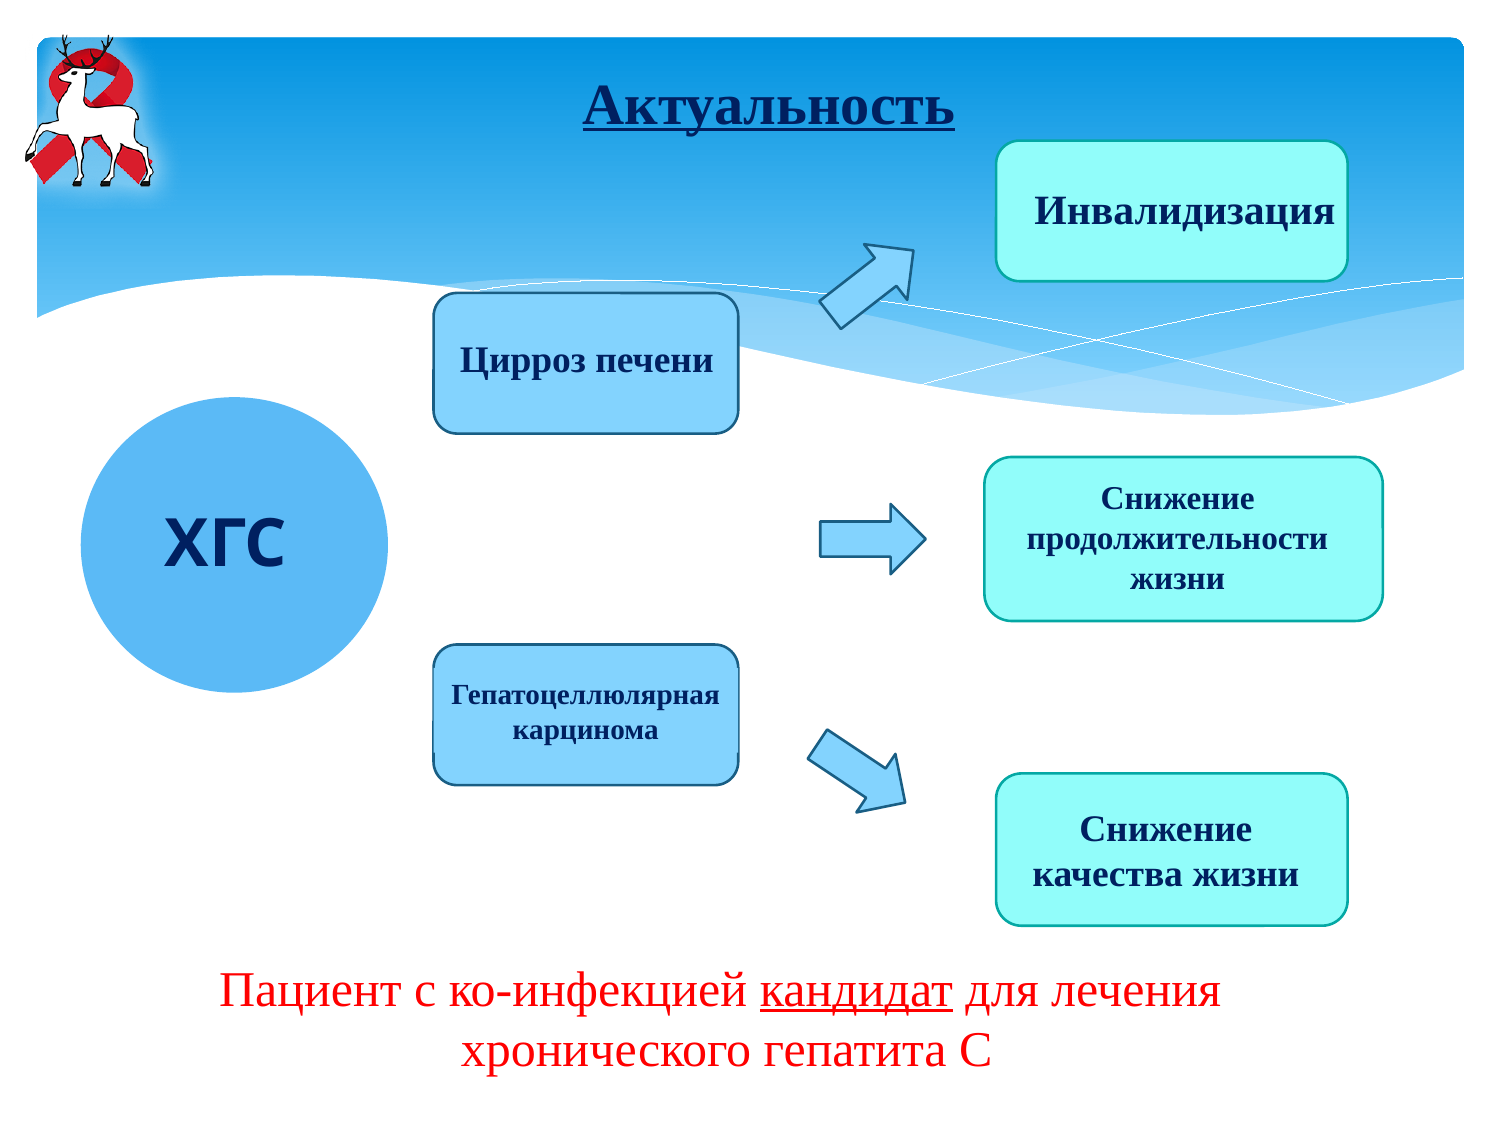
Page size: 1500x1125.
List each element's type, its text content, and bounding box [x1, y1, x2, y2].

text_box Снижение продолжительности жизни [996, 468, 1360, 604]
text_box [806, 728, 907, 814]
text_box [432, 291, 740, 435]
text_box [818, 242, 915, 331]
text_box [983, 455, 1385, 623]
text_box [818, 502, 927, 576]
text_box Цирроз печени [445, 328, 739, 388]
picture [0, 19, 191, 209]
text_box Гепатоцеллюлярная карцинома [433, 667, 739, 753]
text_box Пациент с ко-инфекцией кандидат для лечения хронического гепатита С [23, 949, 1430, 1084]
text_box Снижение качества жизни [996, 796, 1336, 902]
text_box [994, 139, 1349, 283]
text_box ХГС [123, 492, 329, 587]
text_box [432, 643, 740, 787]
text_box [80, 397, 388, 693]
text_box Инвалидизация [1019, 175, 1360, 241]
title Актуальность [513, 0, 1025, 203]
text_box [994, 772, 1349, 928]
